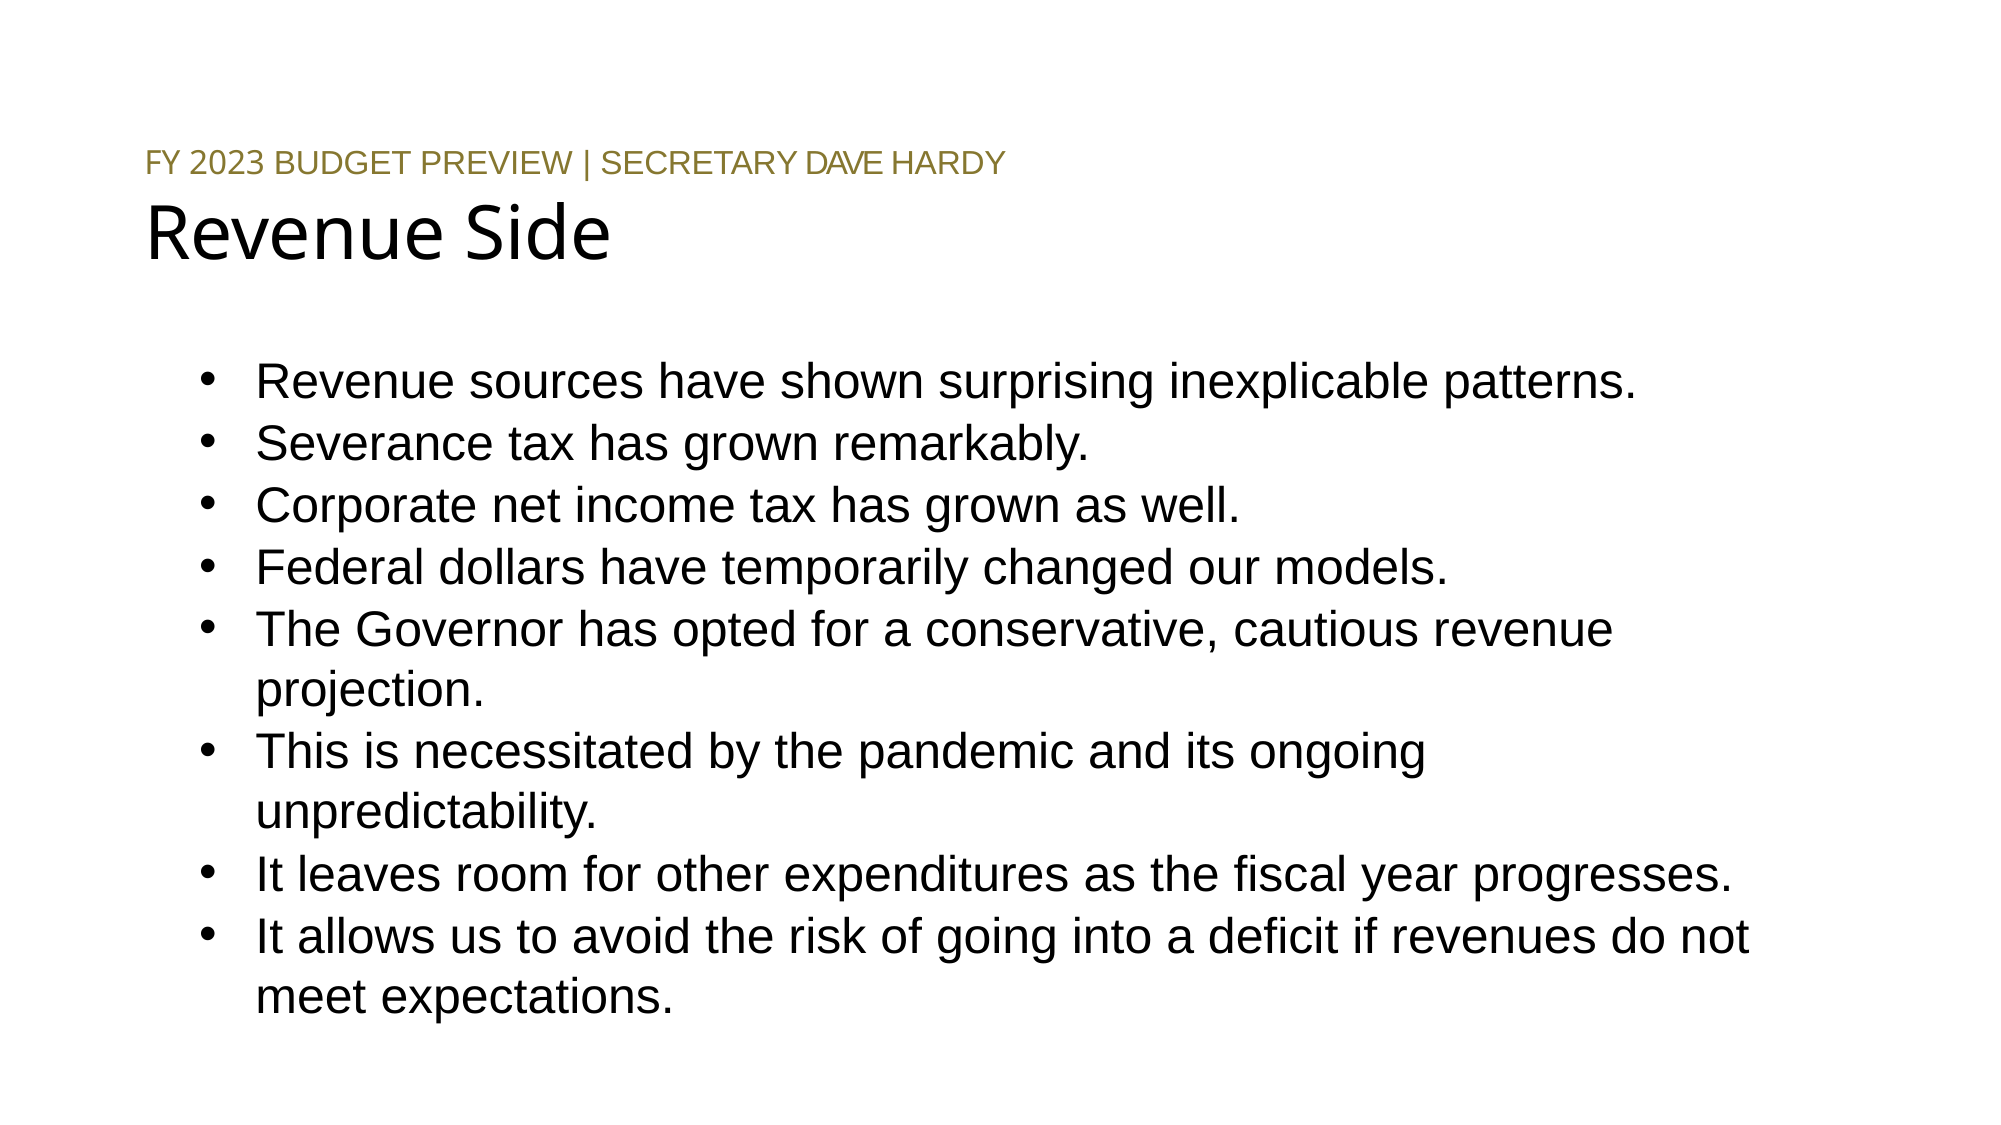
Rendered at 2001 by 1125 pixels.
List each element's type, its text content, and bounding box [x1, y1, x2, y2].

text_box FY 2023 BUDGET PREVIEW | SECRETARY DAVE HARDY [142, 139, 1300, 182]
text_box Revenue sources have shown surprising inexplicable patterns. Severance tax has grown remarkably. Corporate net income tax has grown as well. Federal dollars have temporarily changed our models. The Governor has opted for a conservative, cautious revenue projection. This is necessitated by the pandemic and its ongoing unpredictability. It leaves room for other expenditures as the fiscal year progresses. It allows us to avoid the risk of going into a deficit if revenues do not meet expectations. [197, 346, 1763, 1023]
title Revenue Side [142, 182, 1538, 373]
